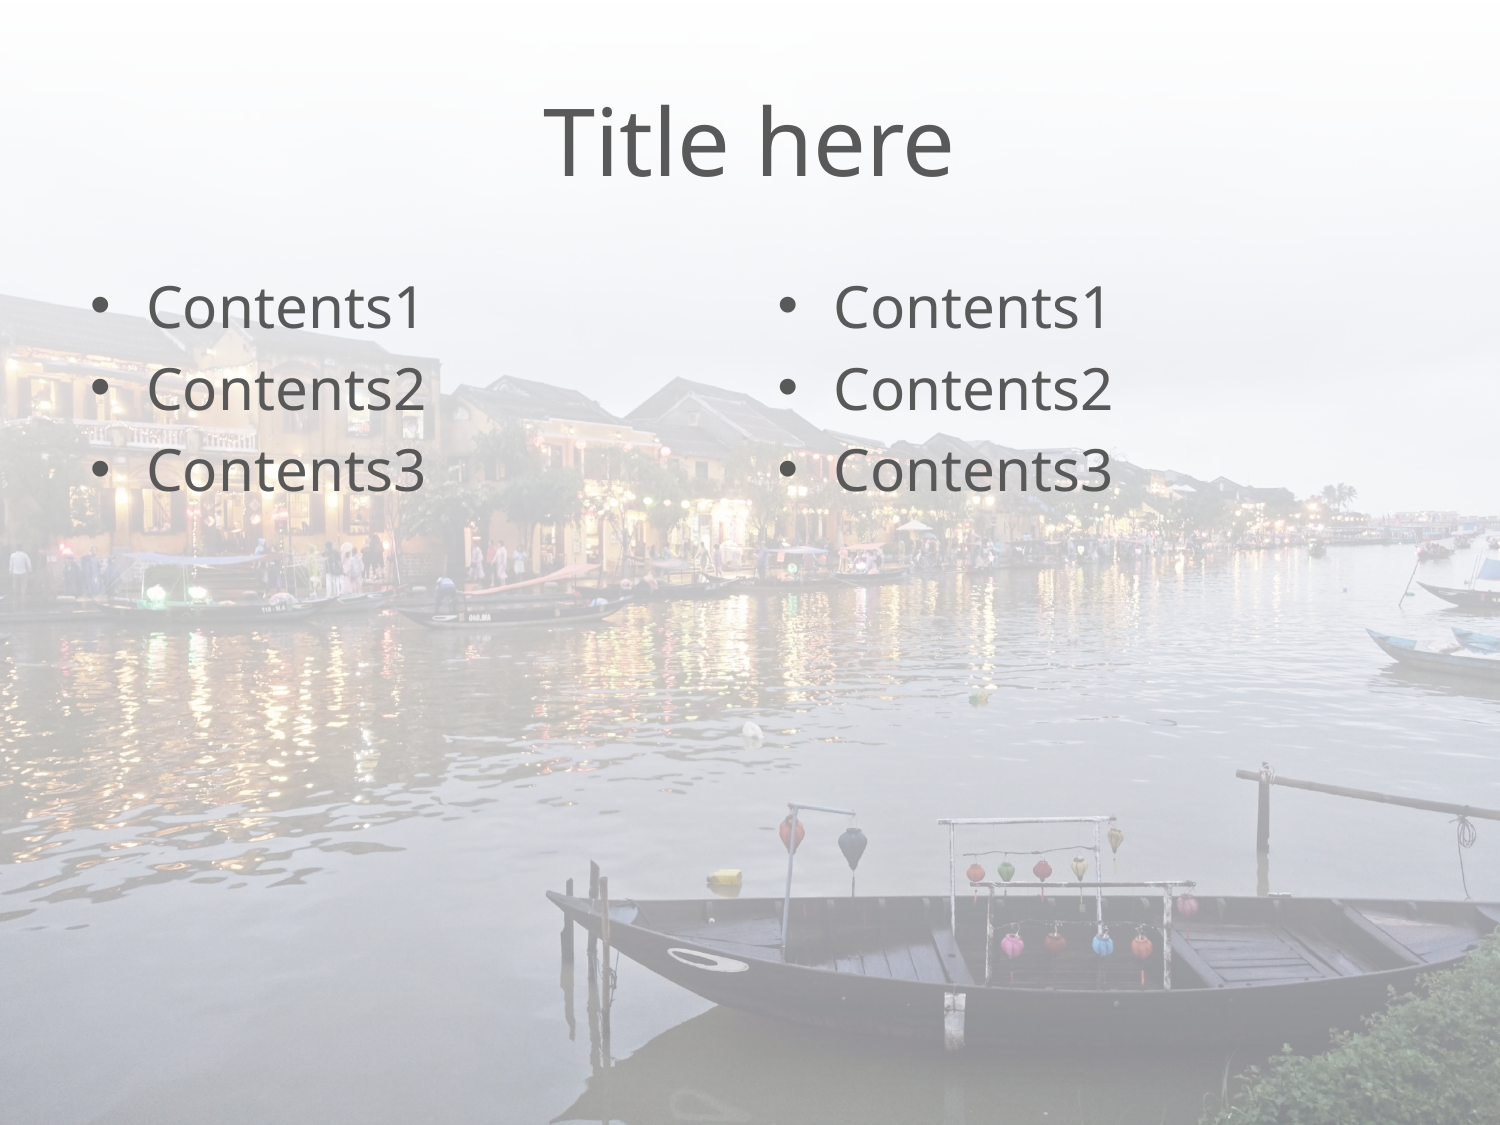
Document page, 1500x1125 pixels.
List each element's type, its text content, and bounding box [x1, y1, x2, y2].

title Title here [75, 45, 1425, 233]
list Contents1 Contents2 Contents3 [75, 262, 738, 1005]
list Contents1 Contents2 Contents3 [762, 262, 1425, 1005]
text_box [0, 0, 1500, 1125]
